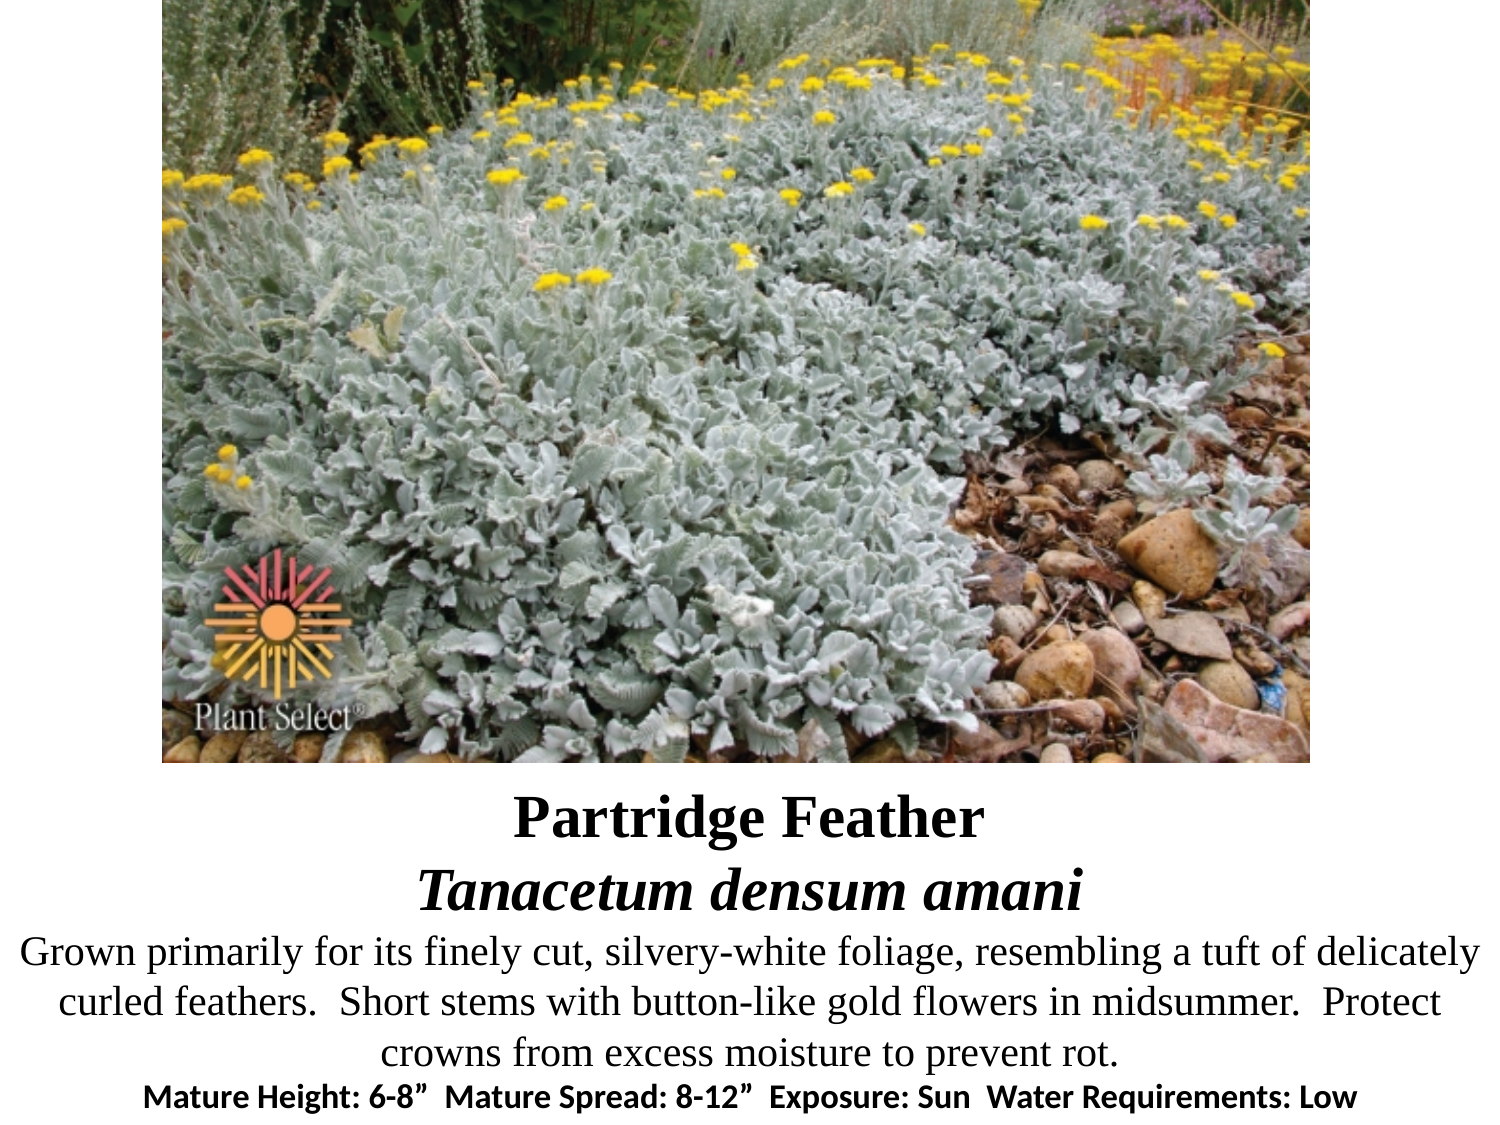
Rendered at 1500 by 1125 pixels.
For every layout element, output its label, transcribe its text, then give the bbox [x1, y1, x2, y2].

picture [162, 0, 1310, 763]
title Partridge Feather Tanacetum densum amani Grown primarily for its finely cut, silvery-white foliage, resembling a tuft of delicately curled feathers. Short stems with button-like gold flowers in midsummer. Protect crowns from excess moisture to prevent rot. Mature Height: 6-8” Mature Spread: 8-12” Exposure: Sun Water Requirements: Low [0, 766, 1500, 1125]
